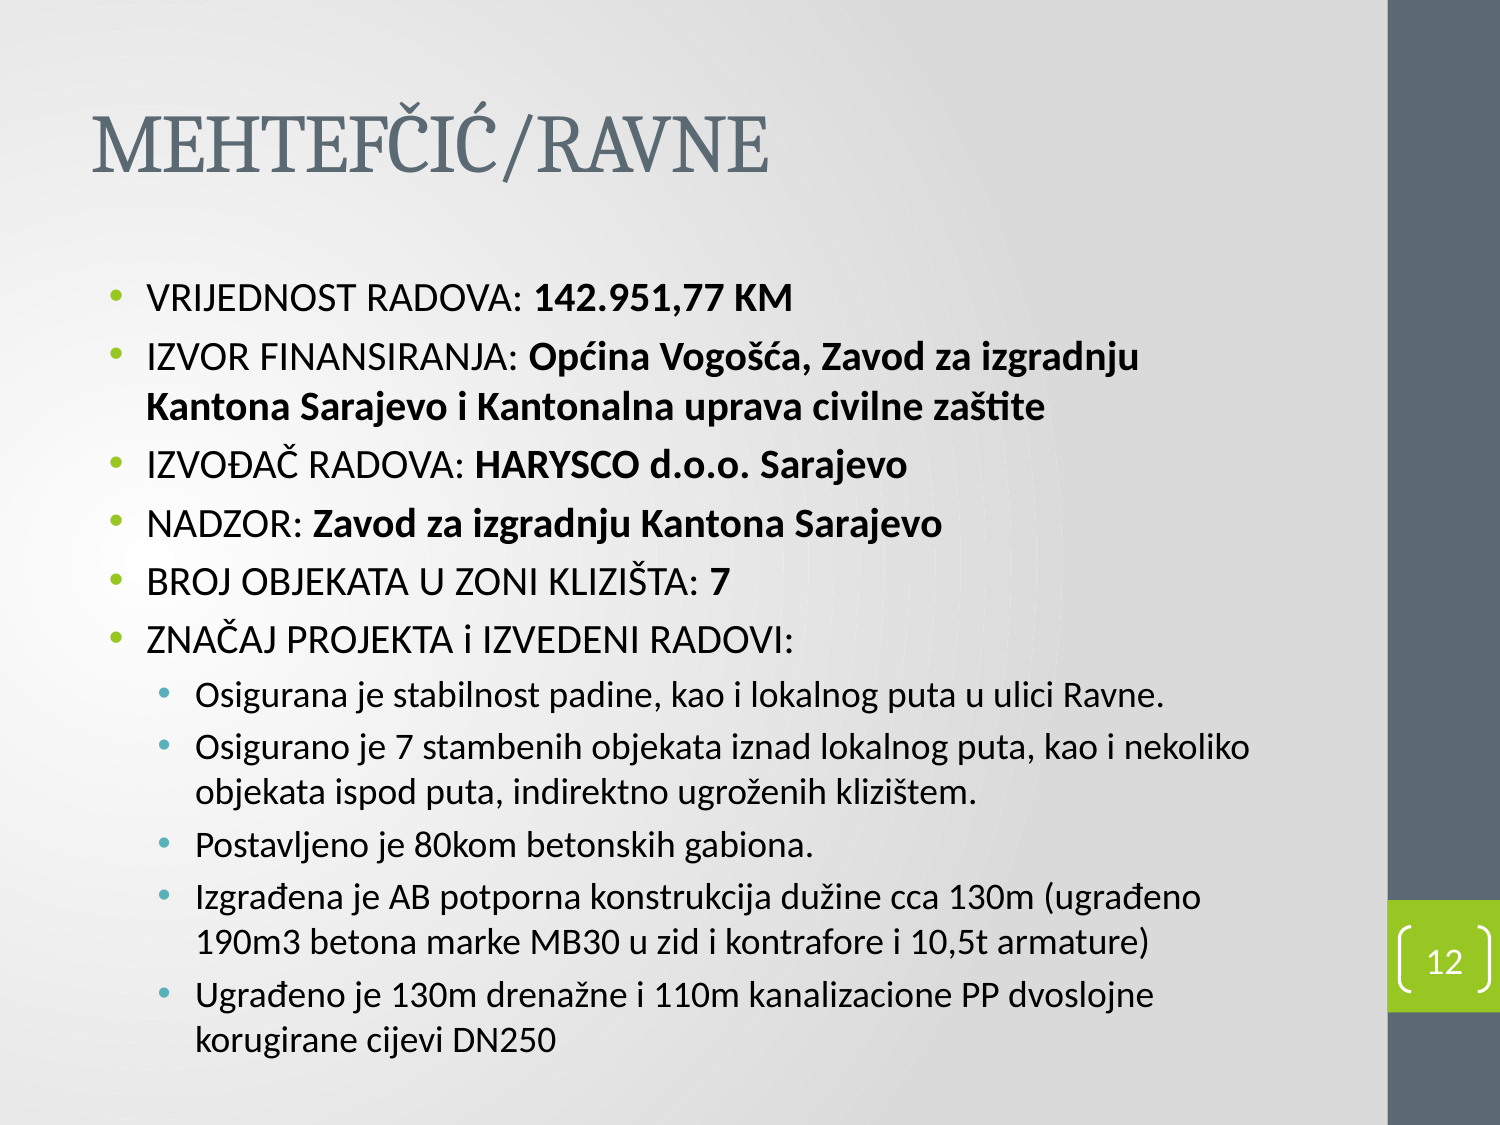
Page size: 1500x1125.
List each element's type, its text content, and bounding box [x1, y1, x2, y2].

slide_number 12 [1397, 925, 1492, 994]
title MEHTEFČIĆ/RAVNE [75, 45, 1325, 233]
list VRIJEDNOST RADOVA: 142.951,77 KM IZVOR FINANSIRANJA: Općina Vogošća, Zavod za izgradnju Kantona Sarajevo i Kantonalna uprava civilne zaštite IZVOĐAČ RADOVA: HARYSCO d.o.o. Sarajevo NADZOR: Zavod za izgradnju Kantona Sarajevo BROJ OBJEKATA U ZONI KLIZIŠTA: 7 ZNAČAJ PROJEKTA i IZVEDENI RADOVI: Osigurana je stabilnost padine, kao i lokalnog puta u ulici Ravne. Osigurano je 7 stambenih objekata iznad lokalnog puta, kao i nekoliko objekata ispod puta, indirektno ugroženih klizištem. Postavljeno je 80kom betonskih gabiona. Izgrađena je AB potporna konstrukcija dužine cca 130m (ugrađeno 190m3 betona marke MB30 u zid i kontrafore i 10,5t armature) Ugrađeno je 130m drenažne i 110m kanalizacione PP dvoslojne korugirane cijevi DN250 [75, 262, 1325, 1106]
